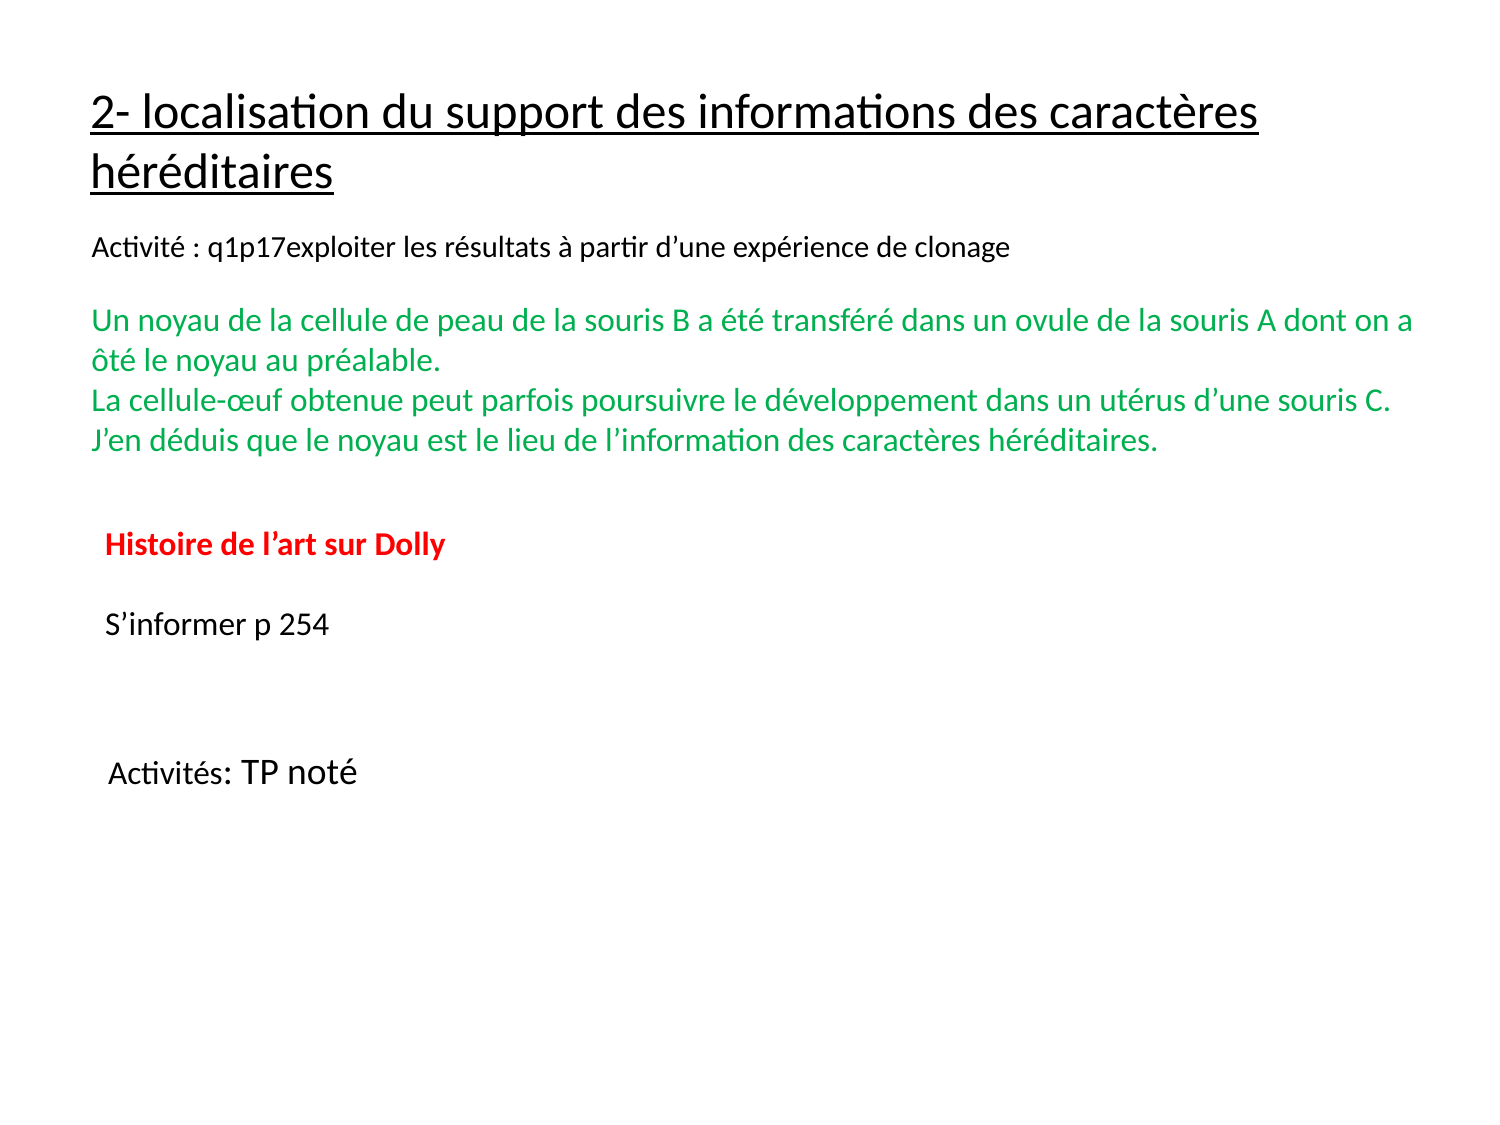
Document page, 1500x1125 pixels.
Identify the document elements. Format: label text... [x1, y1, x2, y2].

text_box Un noyau de la cellule de peau de la souris B a été transféré dans un ovule de la souris A dont on a ôté le noyau au préalable. La cellule-œuf obtenue peut parfois poursuivre le développement dans un utérus d’une souris C. J’en déduis que le noyau est le lieu de l’information des caractères héréditaires. [76, 290, 1447, 466]
text_box Activités: TP noté [93, 739, 373, 800]
title 2- localisation du support des informations des caractères héréditaires [75, 45, 1425, 233]
list Activité : q1p17exploiter les résultats à partir d’une expérience de clonage [76, 219, 1427, 272]
text_box Histoire de l’art sur Dolly S’informer p 254 [90, 515, 462, 650]
